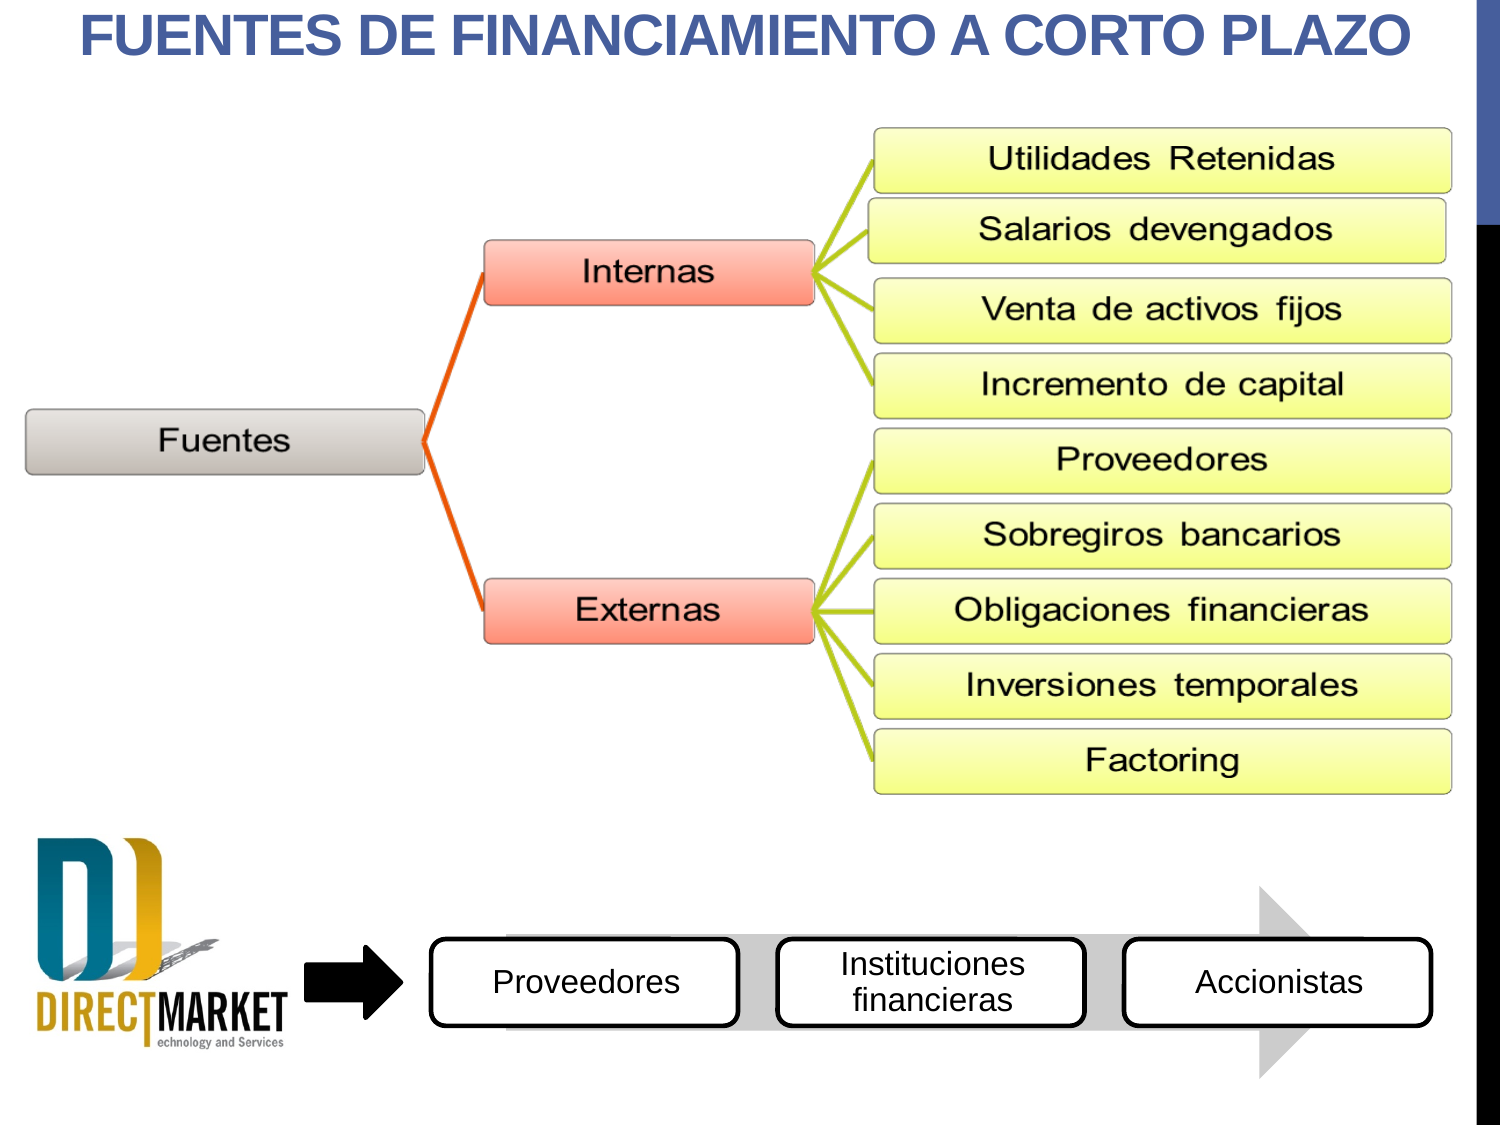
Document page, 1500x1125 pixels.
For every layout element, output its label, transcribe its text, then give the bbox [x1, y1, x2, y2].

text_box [430, 885, 1432, 1080]
title Fuentes de financiamiento a corto plazo [64, 1, 1436, 75]
picture [4, 124, 1471, 799]
text_box [304, 944, 404, 1020]
picture [28, 833, 292, 1054]
